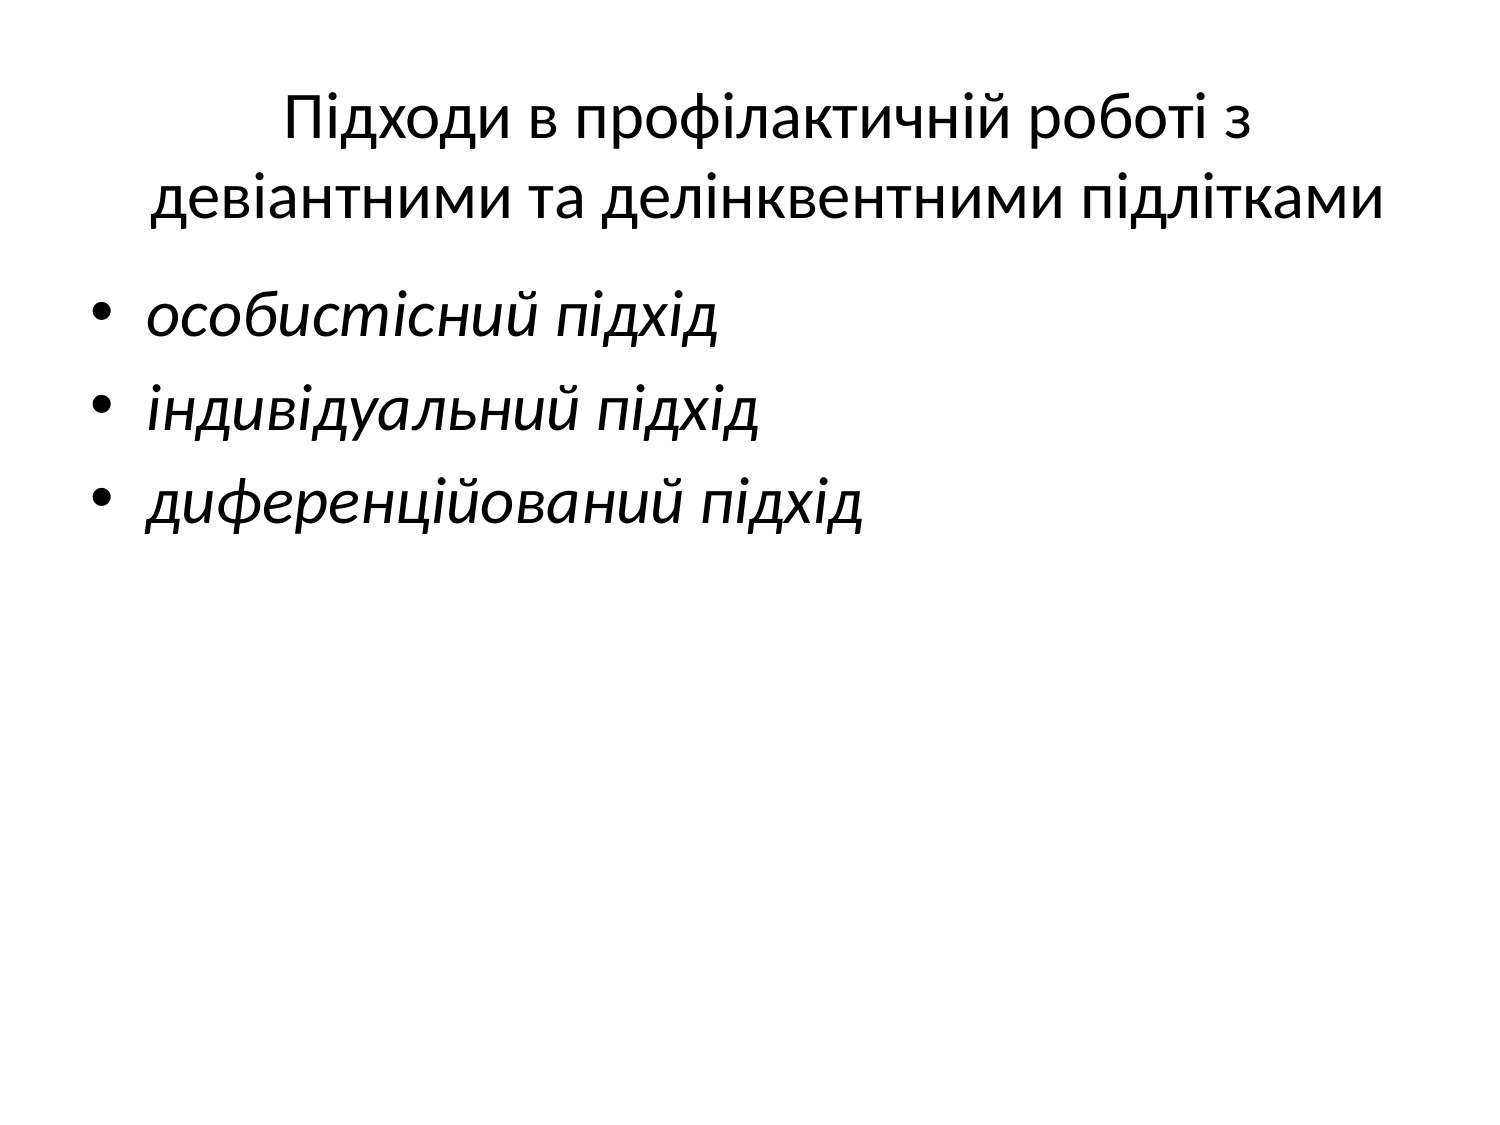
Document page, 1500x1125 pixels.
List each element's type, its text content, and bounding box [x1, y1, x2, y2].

title Підходи в профілактичній роботі з девіантними та делінквентними підлітками [93, 58, 1444, 247]
list особистісний підхід індивідуальний підхід диференційований підхід [75, 262, 1425, 1005]
